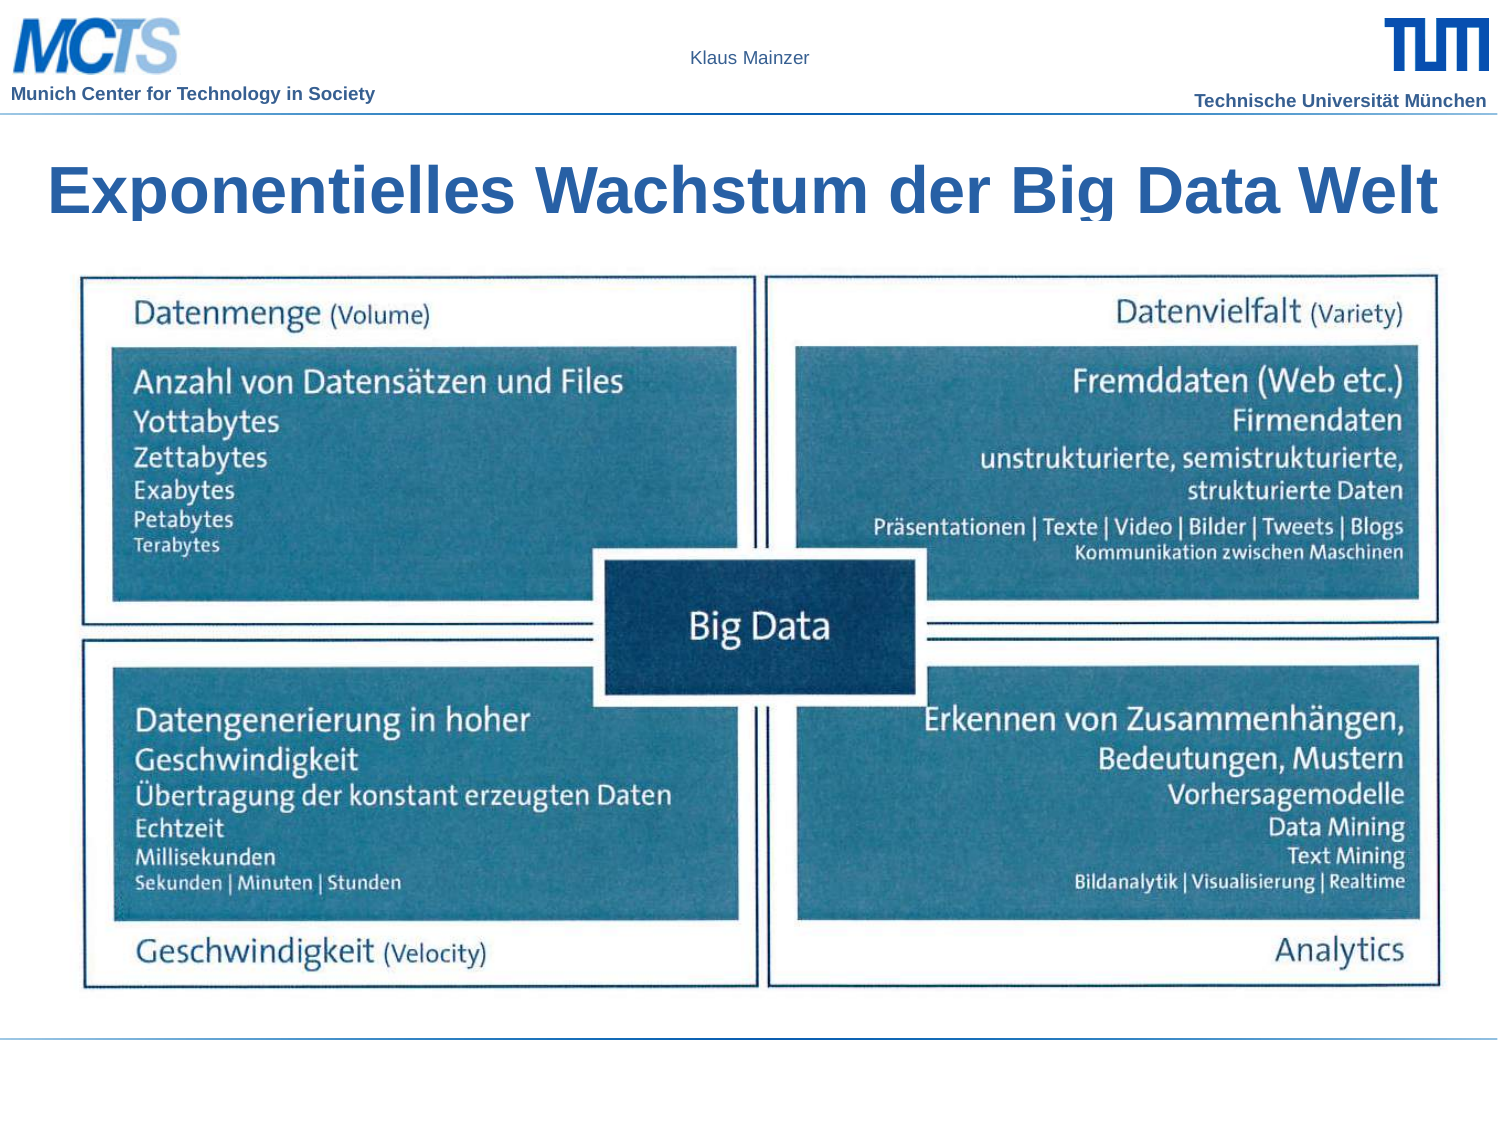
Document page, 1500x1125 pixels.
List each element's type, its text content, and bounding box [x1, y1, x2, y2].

picture [12, 17, 181, 75]
picture [1359, 16, 1500, 75]
picture [0, 107, 1498, 1125]
text_box Exponentielles Wachstum der Big Data Welt [35, 149, 1471, 220]
